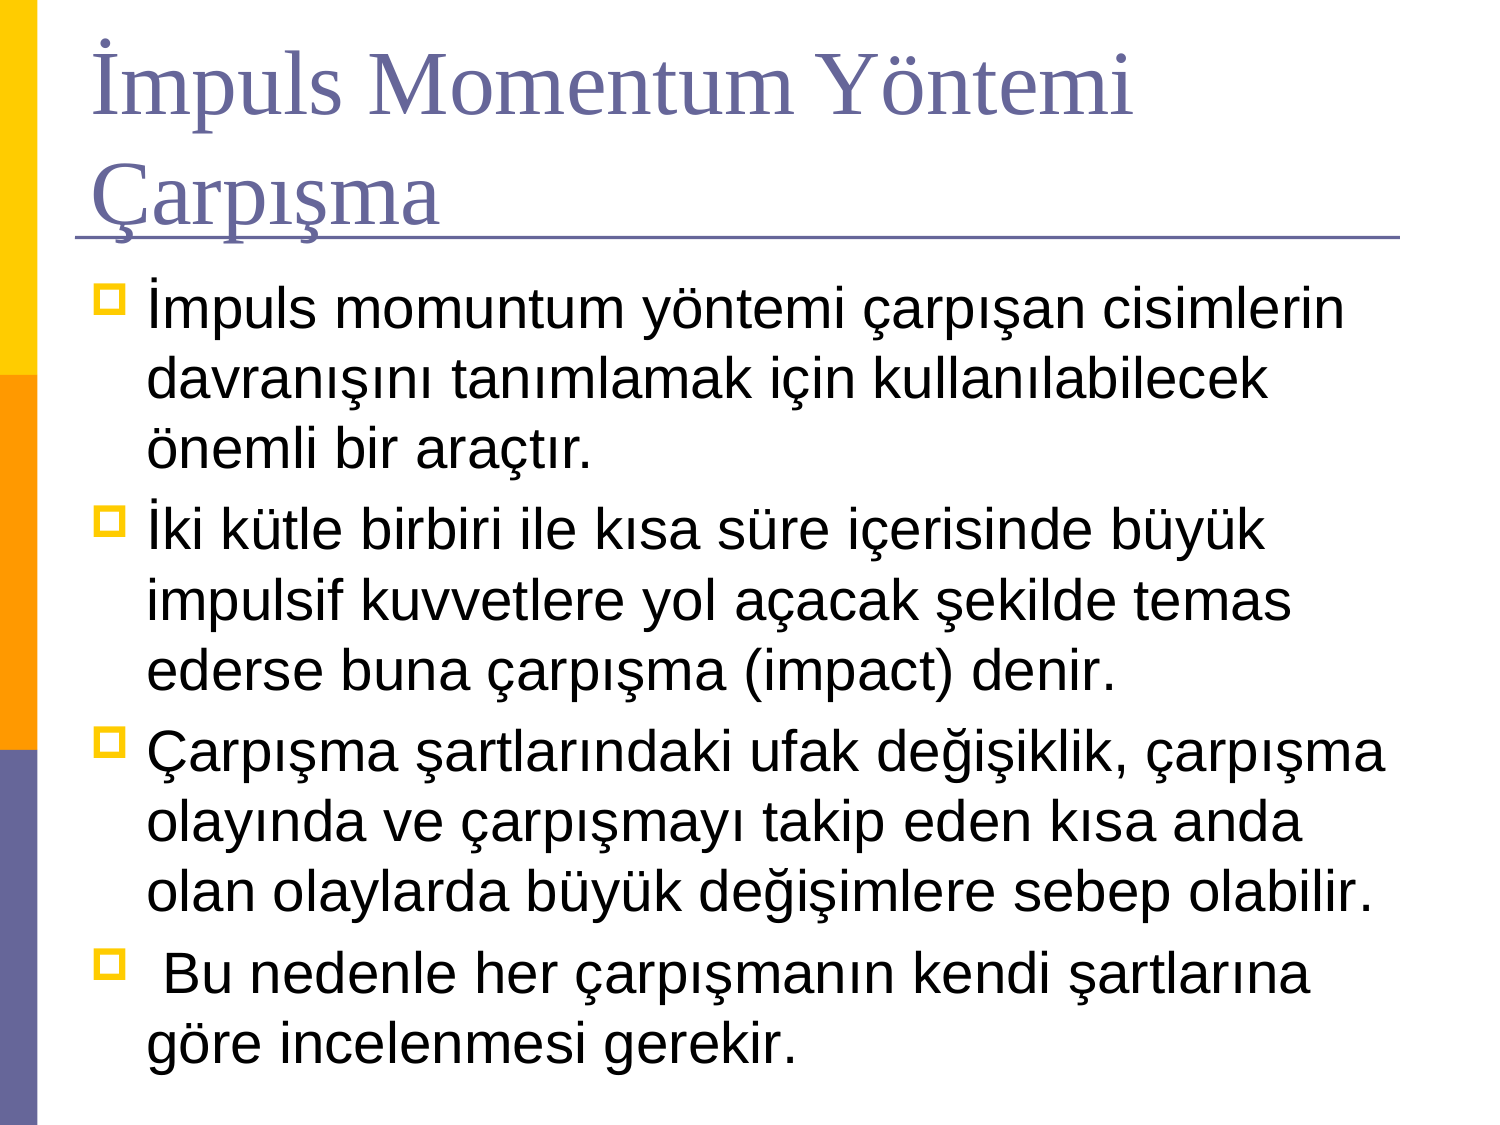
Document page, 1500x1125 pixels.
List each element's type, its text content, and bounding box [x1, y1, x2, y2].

list İmpuls momuntum yöntemi çarpışan cisimlerin davranışını tanımlamak için kullanılabilecek önemli bir araçtır. İki kütle birbiri ile kısa süre içerisinde büyük impulsif kuvvetlere yol açacak şekilde temas ederse buna çarpışma (impact) denir. Çarpışma şartlarındaki ufak değişiklik, çarpışma olayında ve çarpışmayı takip eden kısa anda olan olaylarda büyük değişimlere sebep olabilir. Bu nedenle her çarpışmanın kendi şartlarına göre incelenmesi gerekir. [75, 262, 1425, 1006]
title İmpuls Momentum Yöntemi Çarpışma [75, 45, 1425, 250]
